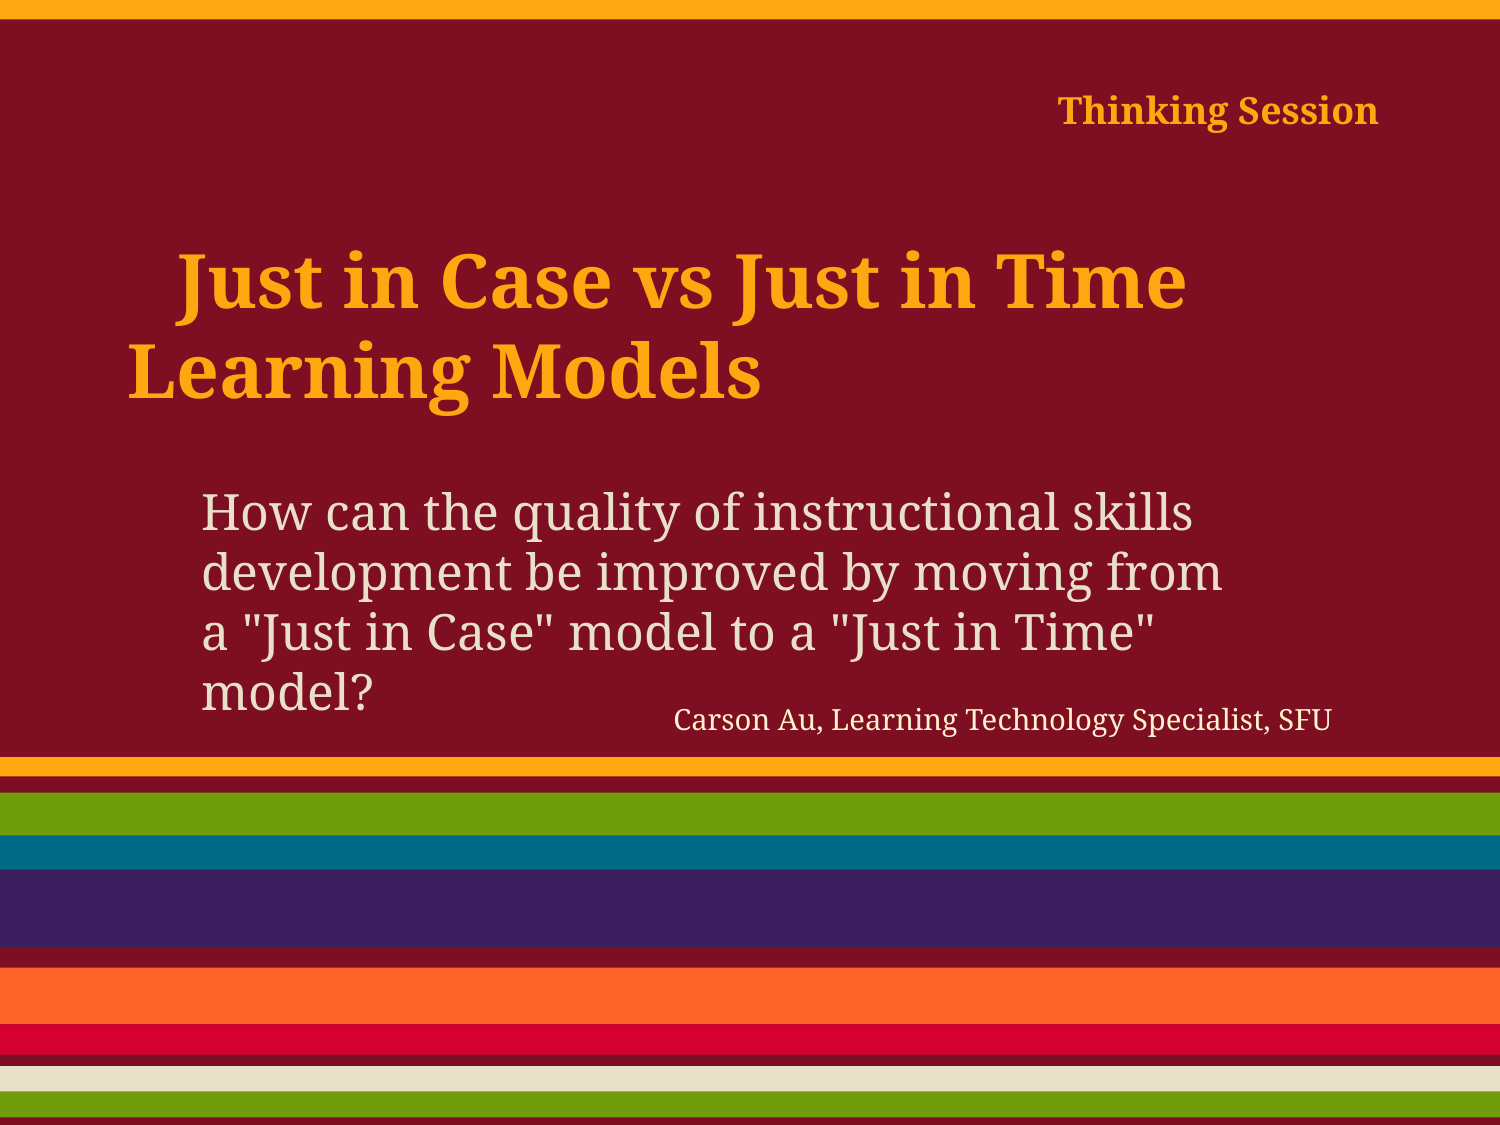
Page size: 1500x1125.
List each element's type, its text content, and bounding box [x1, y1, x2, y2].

subtitle How can the quality of instructional skills development be improved by moving from a "Just in Case" model to a "Just in Time" model? [186, 465, 1270, 660]
text_box Carson Au, Learning Technology Specialist, SFU [658, 686, 1366, 759]
text_box Thinking Session [1042, 67, 1441, 152]
title Just in Case vs Just in Time Learning Models [112, 187, 1388, 429]
